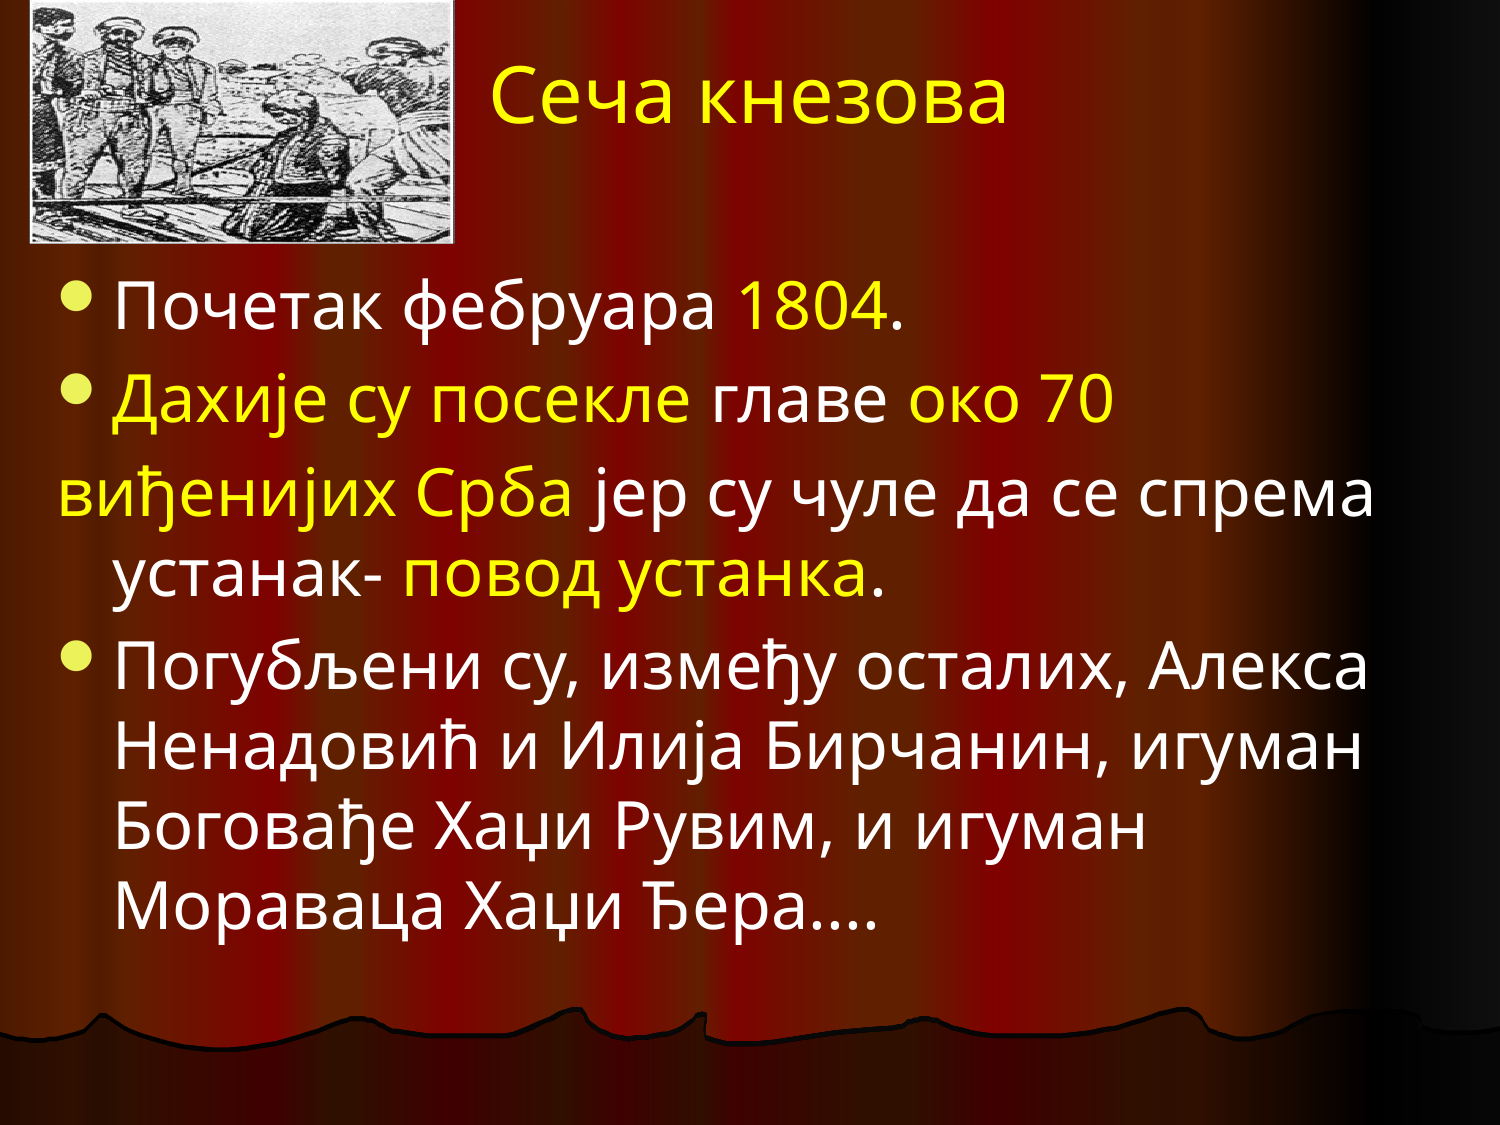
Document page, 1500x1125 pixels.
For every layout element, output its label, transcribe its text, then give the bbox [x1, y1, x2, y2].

title Сеча кнезова [459, 45, 1426, 233]
picture [29, 0, 455, 244]
list Почетак фебруара 1804. Дахије су посекле главе око 70 виђенијих Срба јер су чуле да се спрема устанак- повод устанка. Погубљени су, између осталих, Алекса Ненадовић и Илија Бирчанин, игуман Боговађе Хаџи Рувим, и игуман Мораваца Хаџи Ђера.... [41, 255, 1426, 1006]
